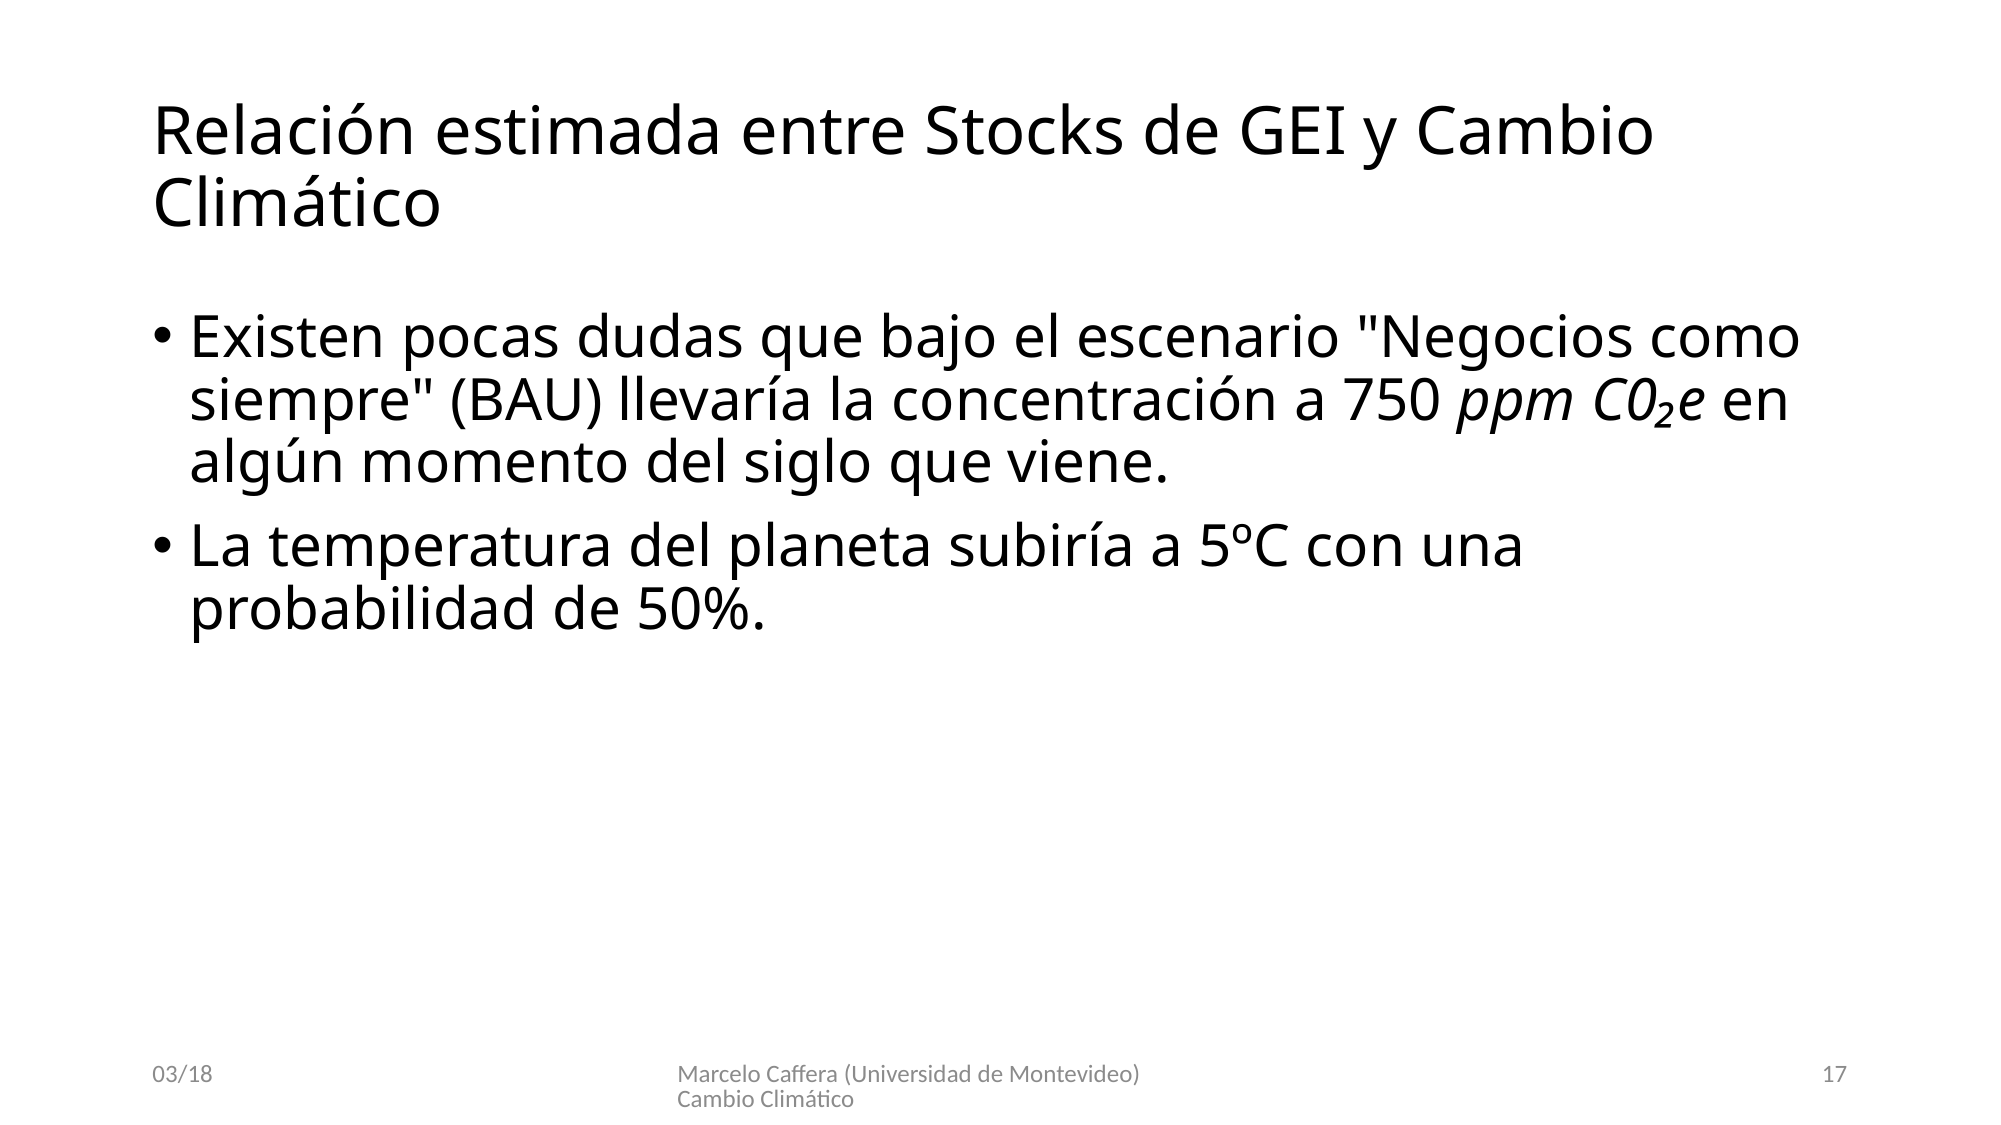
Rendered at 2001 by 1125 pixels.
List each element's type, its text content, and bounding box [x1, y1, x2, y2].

slide_number 17 [1412, 1042, 1863, 1103]
slide_number 03/18 [137, 1042, 588, 1103]
title Relación estimada entre Stocks de GEI y Cambio Climático [137, 59, 1863, 278]
list Existen pocas dudas que bajo el escenario "Negocios como siempre" (BAU) llevaría la concentración a 750 ppm C0₂e en algún momento del siglo que viene. La temperatura del planeta subiría a 5ºC con una probabilidad de 50%. [137, 299, 1863, 1014]
footer Marcelo Caffera (Universidad de Montevideo) Cambio Climático [662, 1042, 1338, 1103]
